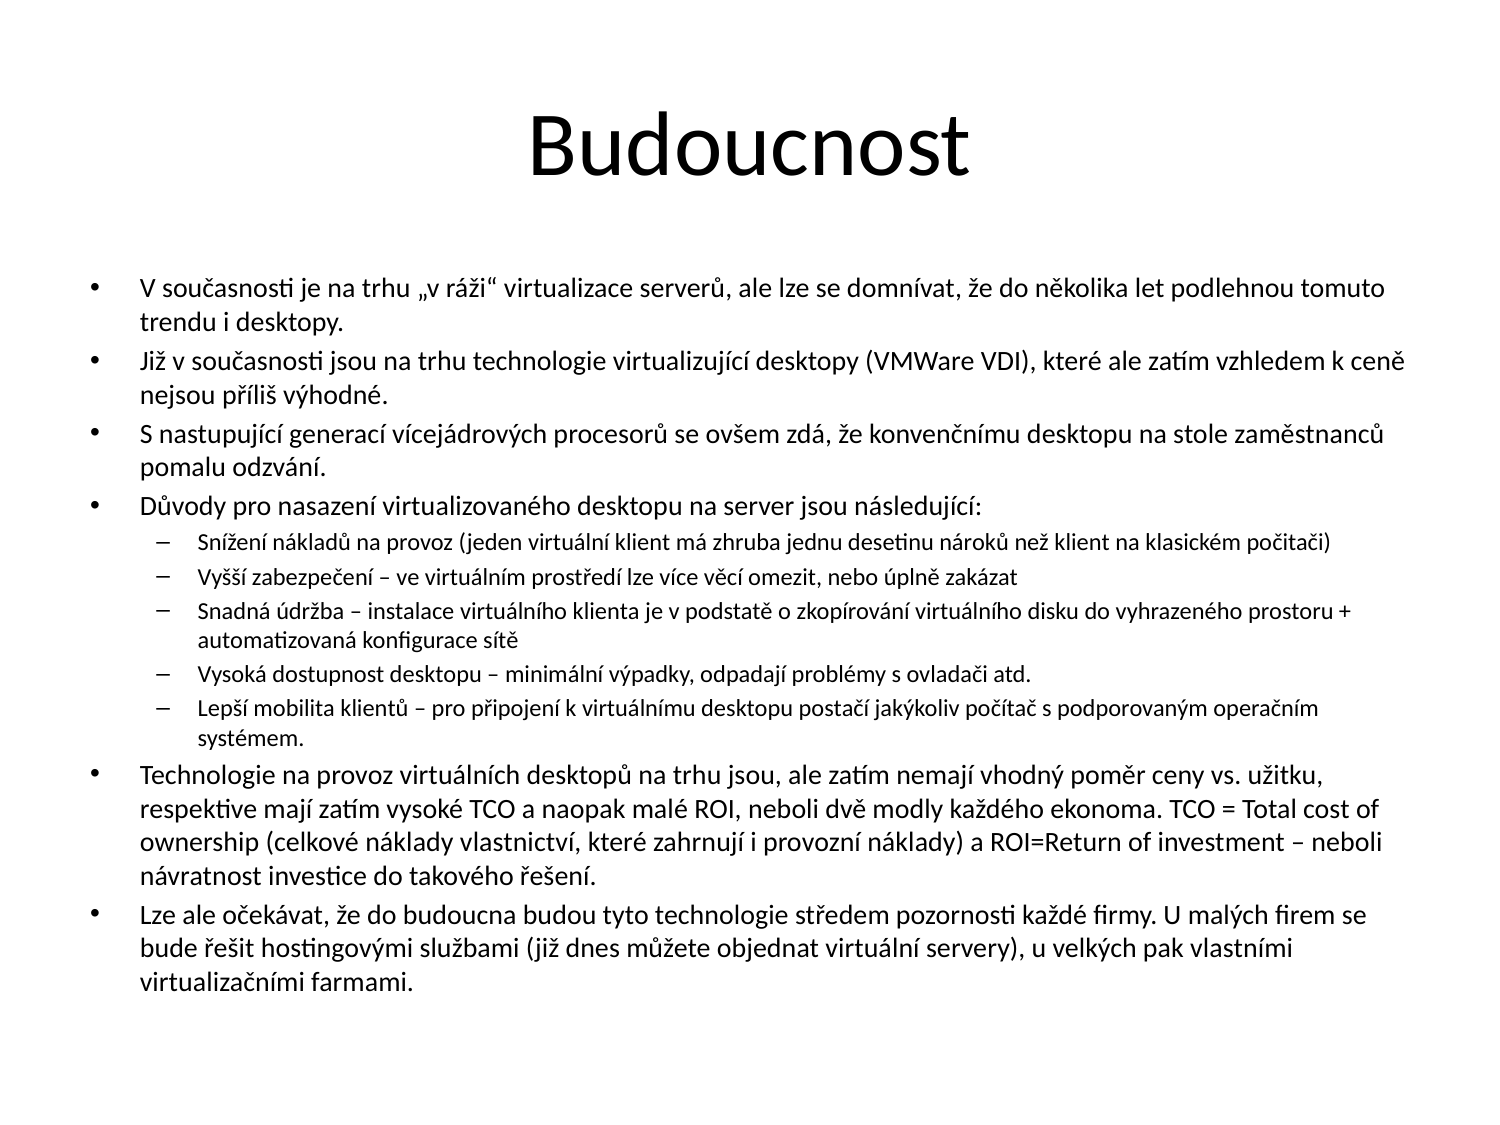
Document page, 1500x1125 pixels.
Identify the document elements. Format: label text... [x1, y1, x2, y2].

title Budoucnost [75, 45, 1425, 233]
list V současnosti je na trhu „v ráži“ virtualizace serverů, ale lze se domnívat, že do několika let podlehnou tomuto trendu i desktopy. Již v současnosti jsou na trhu technologie virtualizující desktopy (VMWare VDI), které ale zatím vzhledem k ceně nejsou příliš výhodné. S nastupující generací vícejádrových procesorů se ovšem zdá, že konvenčnímu desktopu na stole zaměstnanců pomalu odzvání. Důvody pro nasazení virtualizovaného desktopu na server jsou následující: Snížení nákladů na provoz (jeden virtuální klient má zhruba jednu desetinu nároků než klient na klasickém počitači) Vyšší zabezpečení – ve virtuálním prostředí lze více věcí omezit, nebo úplně zakázat Snadná údržba – instalace virtuálního klienta je v podstatě o zkopírování virtuálního disku do vyhrazeného prostoru + automatizovaná konfigurace sítě Vysoká dostupnost desktopu – minimální výpadky, odpadají problémy s ovladači atd. Lepší mobilita klientů – pro připojení k virtuálnímu desktopu postačí jakýkoliv počítač s podporovaným operačním systémem. Technologie na provoz virtuálních desktopů na trhu jsou, ale zatím nemají vhodný poměr ceny vs. užitku, respektive mají zatím vysoké TCO a naopak malé ROI, neboli dvě modly každého ekonoma. TCO = Total cost of ownership (celkové náklady vlastnictví, které zahrnují i provozní náklady) a ROI=Return of investment – neboli návratnost investice do takového řešení. Lze ale očekávat, že do budoucna budou tyto technologie středem pozornosti každé firmy. U malých firem se bude řešit hostingovými službami (již dnes můžete objednat virtuální servery), u velkých pak vlastními virtualizačními farmami. [75, 262, 1425, 1005]
